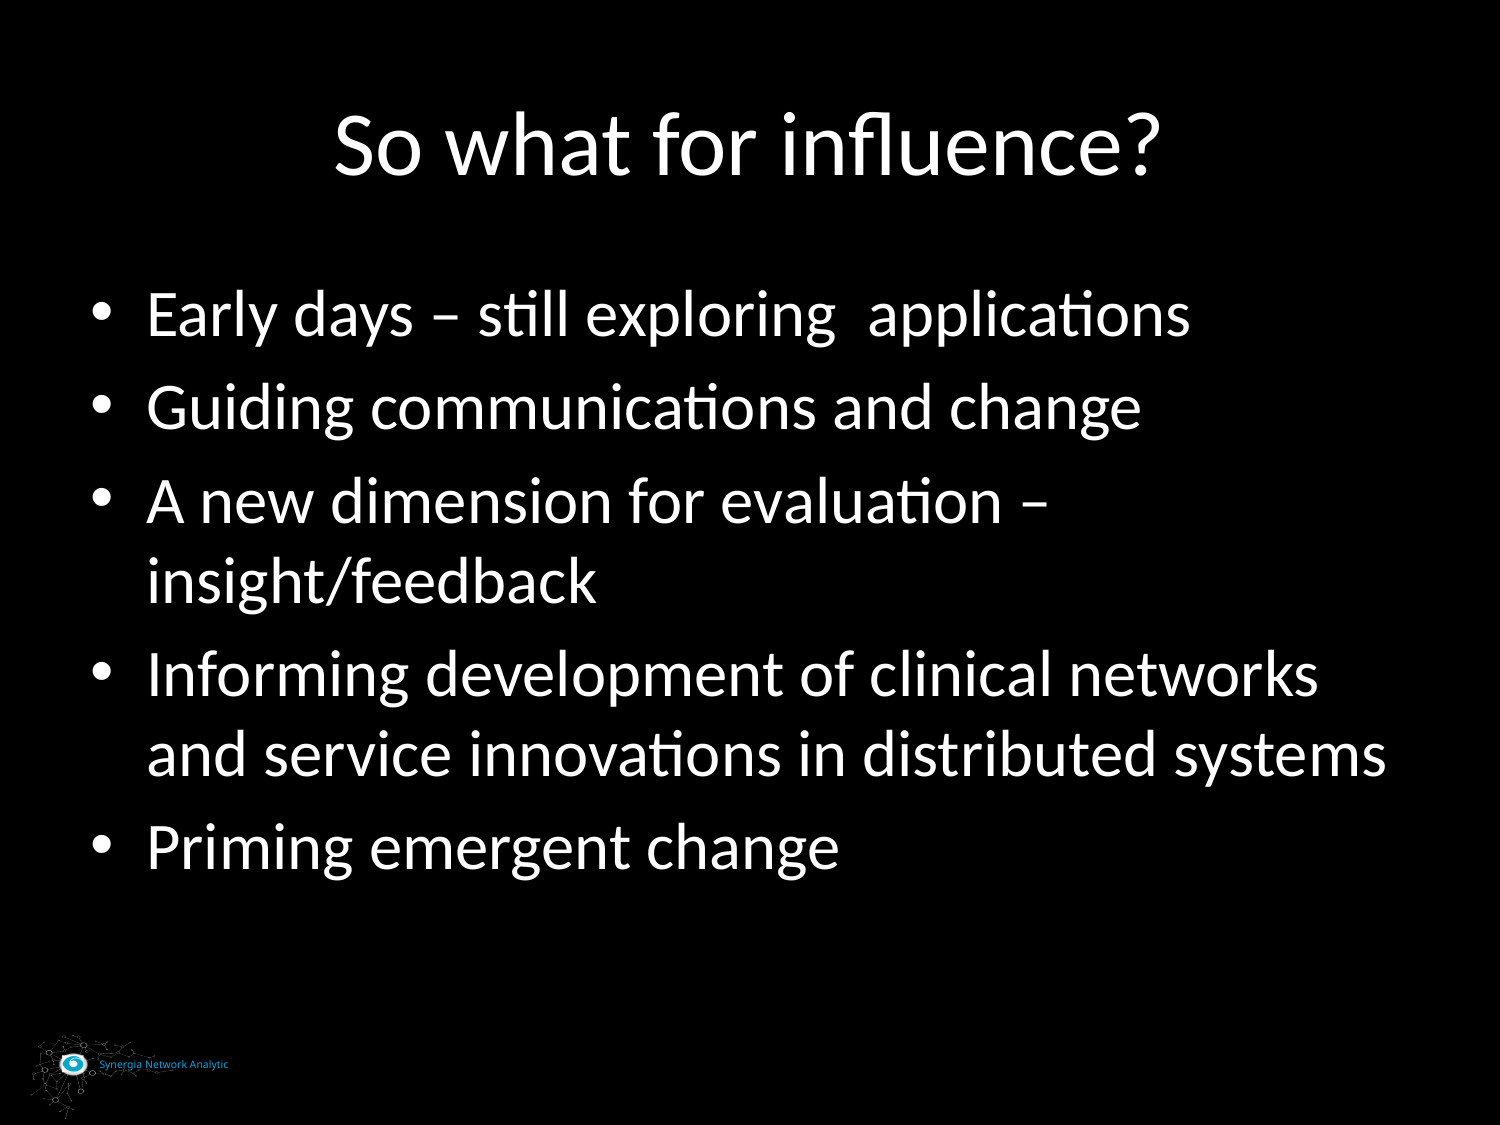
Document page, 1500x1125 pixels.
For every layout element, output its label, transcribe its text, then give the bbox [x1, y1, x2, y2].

title So what for influence? [75, 45, 1425, 233]
list Early days – still exploring applications Guiding communications and change A new dimension for evaluation – insight/feedback Informing development of clinical networks and service innovations in distributed systems Priming emergent change [75, 262, 1425, 1005]
picture [30, 1035, 174, 1119]
